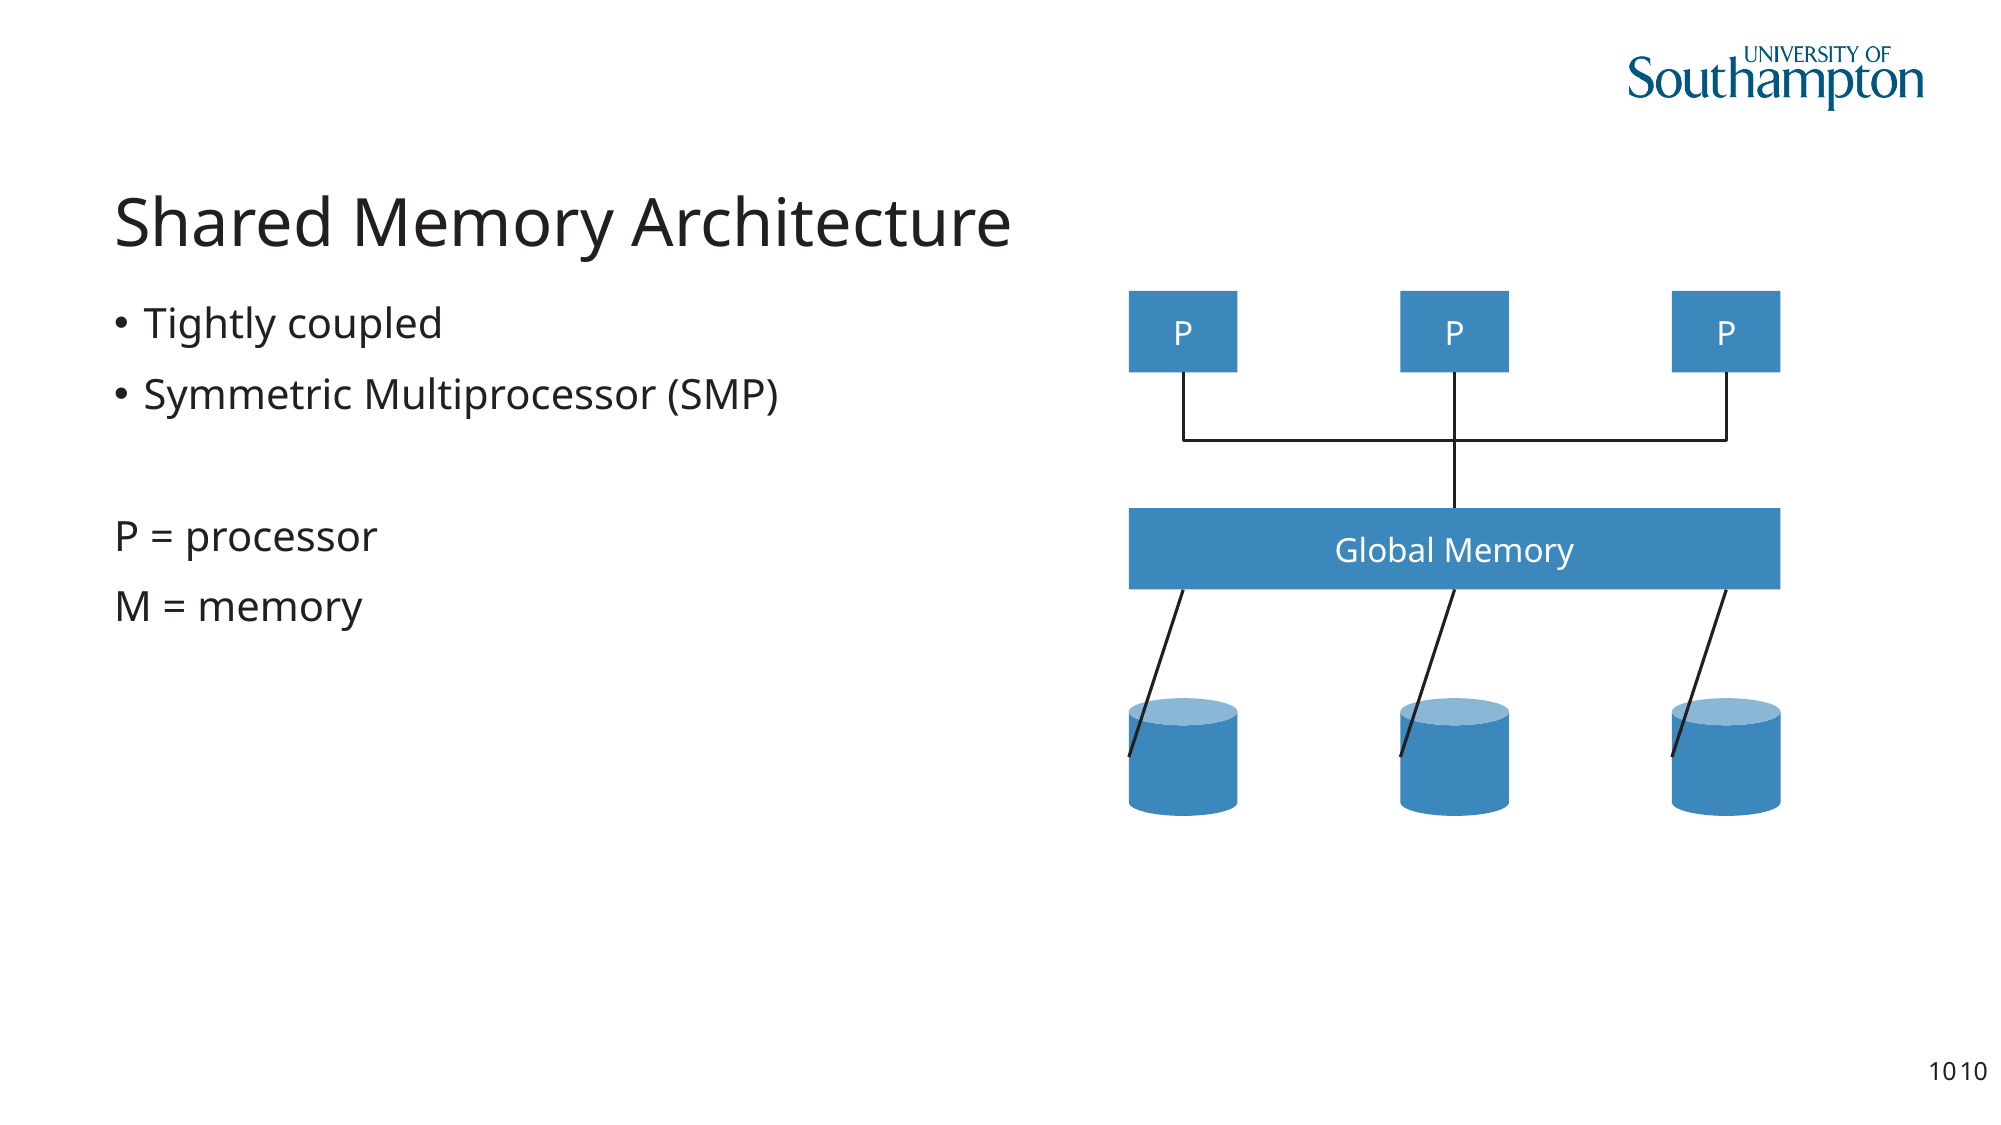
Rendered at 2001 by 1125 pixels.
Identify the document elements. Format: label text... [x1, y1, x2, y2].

picture [1629, 46, 1924, 111]
list Tightly coupled Symmetric Multiprocessor (SMP) P = processor M = memory [102, 290, 989, 1024]
picture [1629, 71, 1648, 95]
title Shared Memory Architecture [102, 113, 1898, 268]
slide_number 10 [1929, 1046, 2000, 1094]
picture [1869, 48, 1877, 60]
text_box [1128, 290, 1781, 816]
